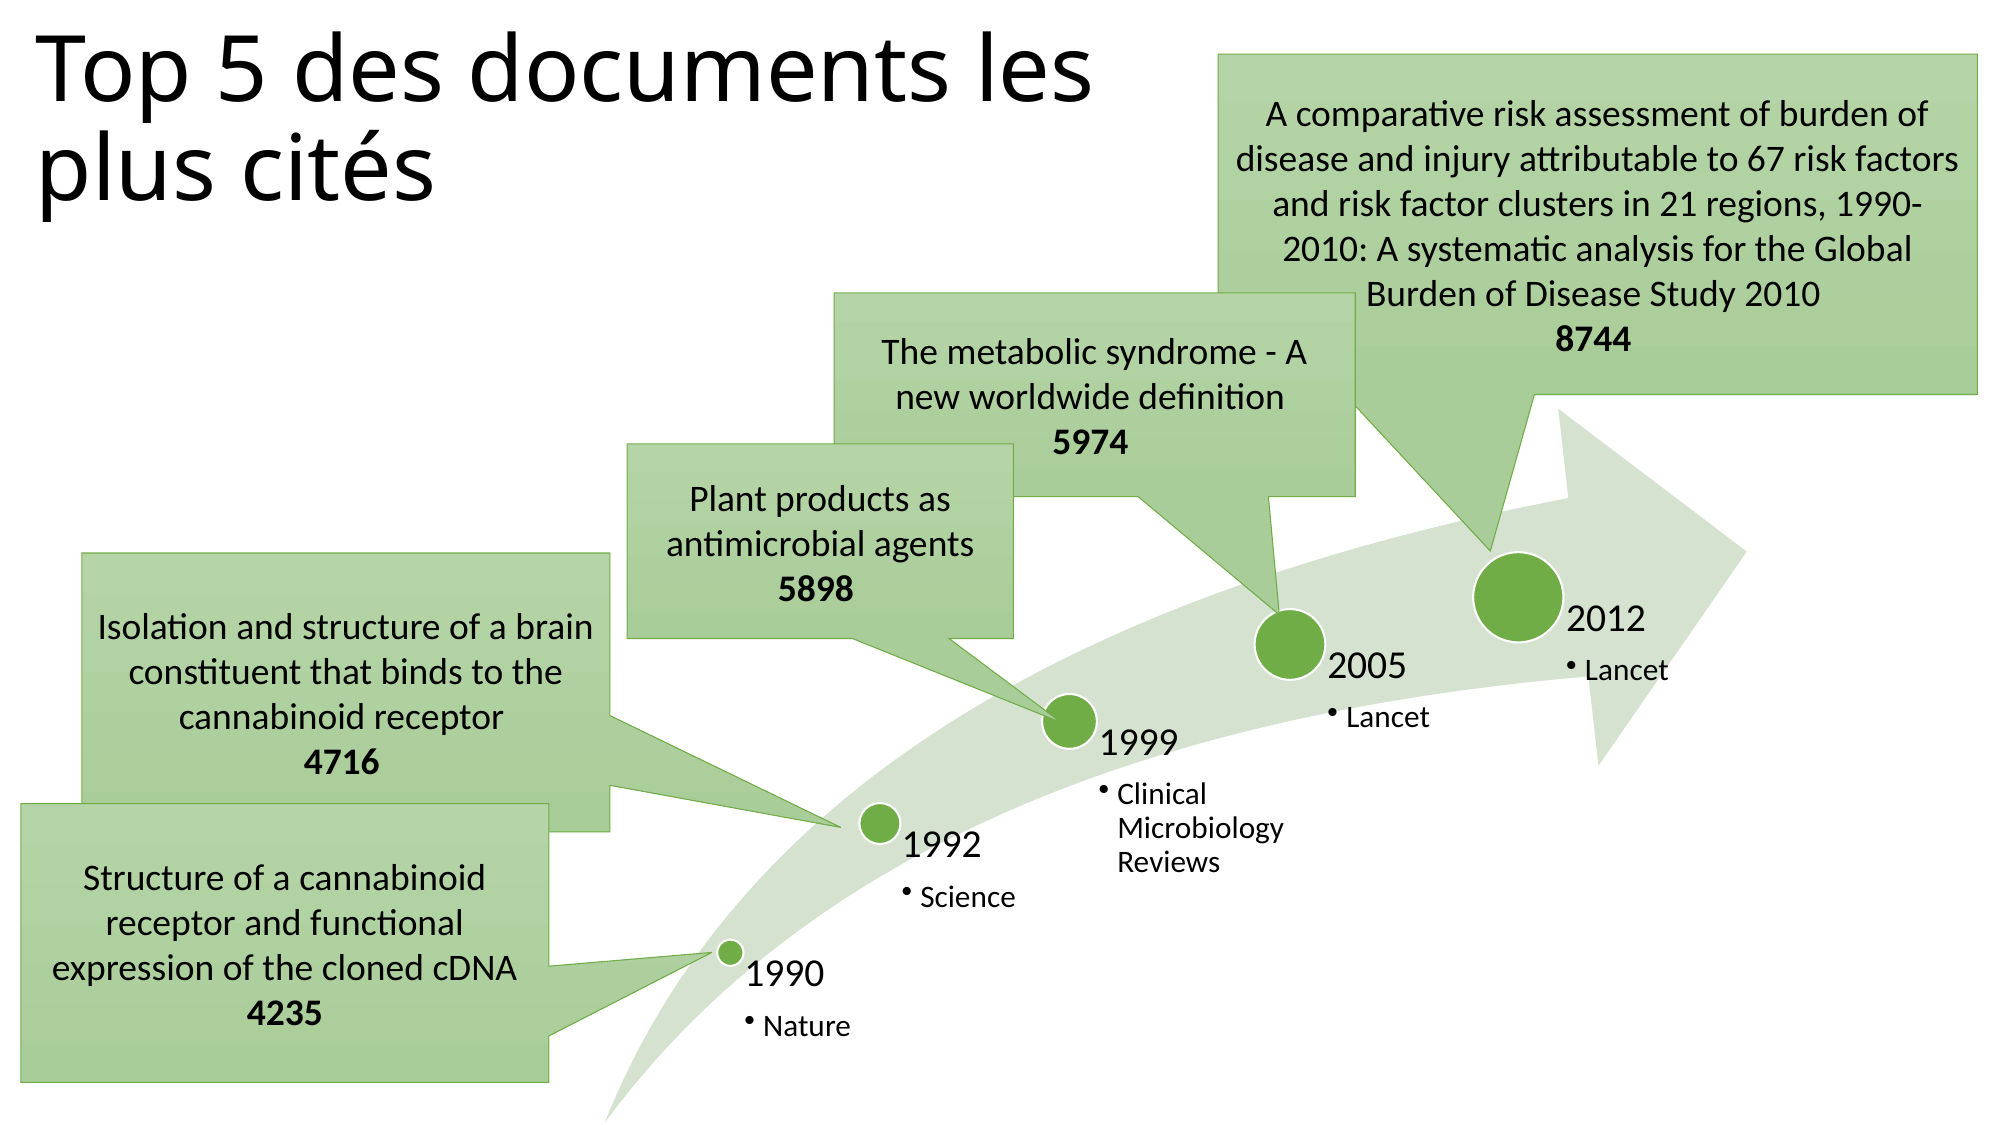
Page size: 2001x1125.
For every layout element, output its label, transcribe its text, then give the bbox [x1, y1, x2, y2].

text_box Isolation and structure of a brain constituent that binds to the cannabinoid receptor 4716 [81, 552, 313, 803]
title Top 5 des documents les plus cités [20, 13, 1234, 229]
text_box The metabolic syndrome - A new worldwide definition 5974 [833, 292, 1356, 408]
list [313, 408, 2000, 1123]
text_box Structure of a cannabinoid receptor and functional expression of the cloned cDNA 4235 [20, 803, 313, 1083]
text_box A comparative risk assessment of burden of disease and injury attributable to 67 risk factors and risk factor clusters in 21 regions, 1990-2010: A systematic analysis for the Global Burden of Disease Study 2010 8744 [1217, 53, 1978, 408]
